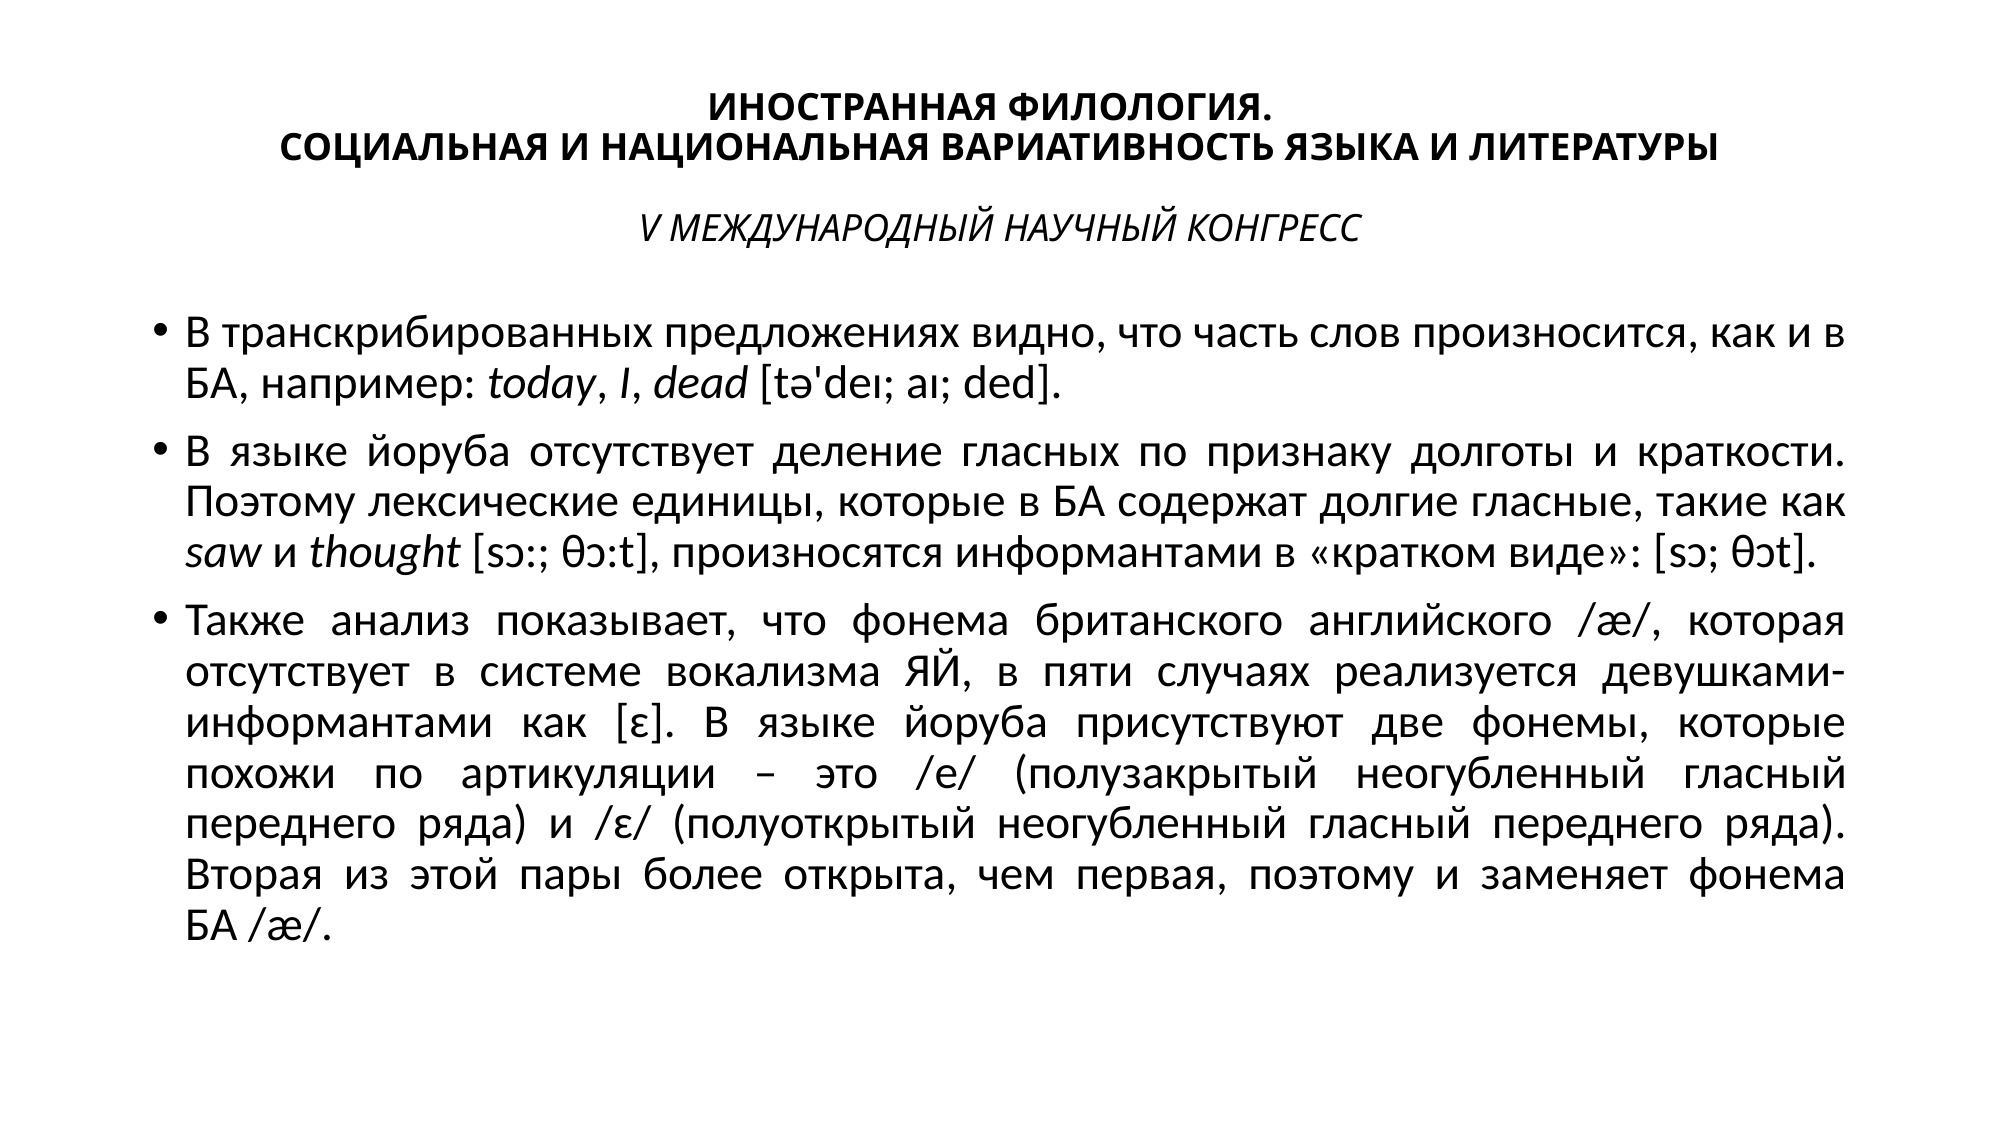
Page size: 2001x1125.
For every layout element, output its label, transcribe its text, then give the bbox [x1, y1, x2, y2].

list В транскрибированных предложениях видно, что часть слов произносится, как и в БА, например: today, I, dead [tə'deɪ; aɪ; ded]. В языке йоруба отсутствует деление гласных по признаку долготы и краткости. Поэтому лексические единицы, которые в БА содержат долгие гласные, такие как saw и thought [sɔ:; θɔ:t], произносятся информантами в «кратком виде»: [sɔ; θɔt]. Также анализ показывает, что фонема британского английского /æ/, которая отсутствует в системе вокализма ЯЙ, в пяти случаях реализуется девушками-информантами как [ɛ]. В языке йоруба присутствуют две фонемы, которые похожи по артикуляции – это /e/ (полузакрытый неогубленный гласный переднего ряда) и /ɛ/ (полуоткрытый неогубленный гласный переднего ряда). Вторая из этой пары более открыта, чем первая, поэтому и заменяет фонема БА /æ/. [137, 299, 1863, 1014]
title ИНОСТРАННАЯ ФИЛОЛОГИЯ. СОЦИАЛЬНАЯ И НАЦИОНАЛЬНАЯ ВАРИАТИВНОСТЬ ЯЗЫКА И ЛИТЕРАТУРЫ V МЕЖДУНАРОДНЫЙ НАУЧНЫЙ КОНГРЕСС [137, 59, 1863, 278]
